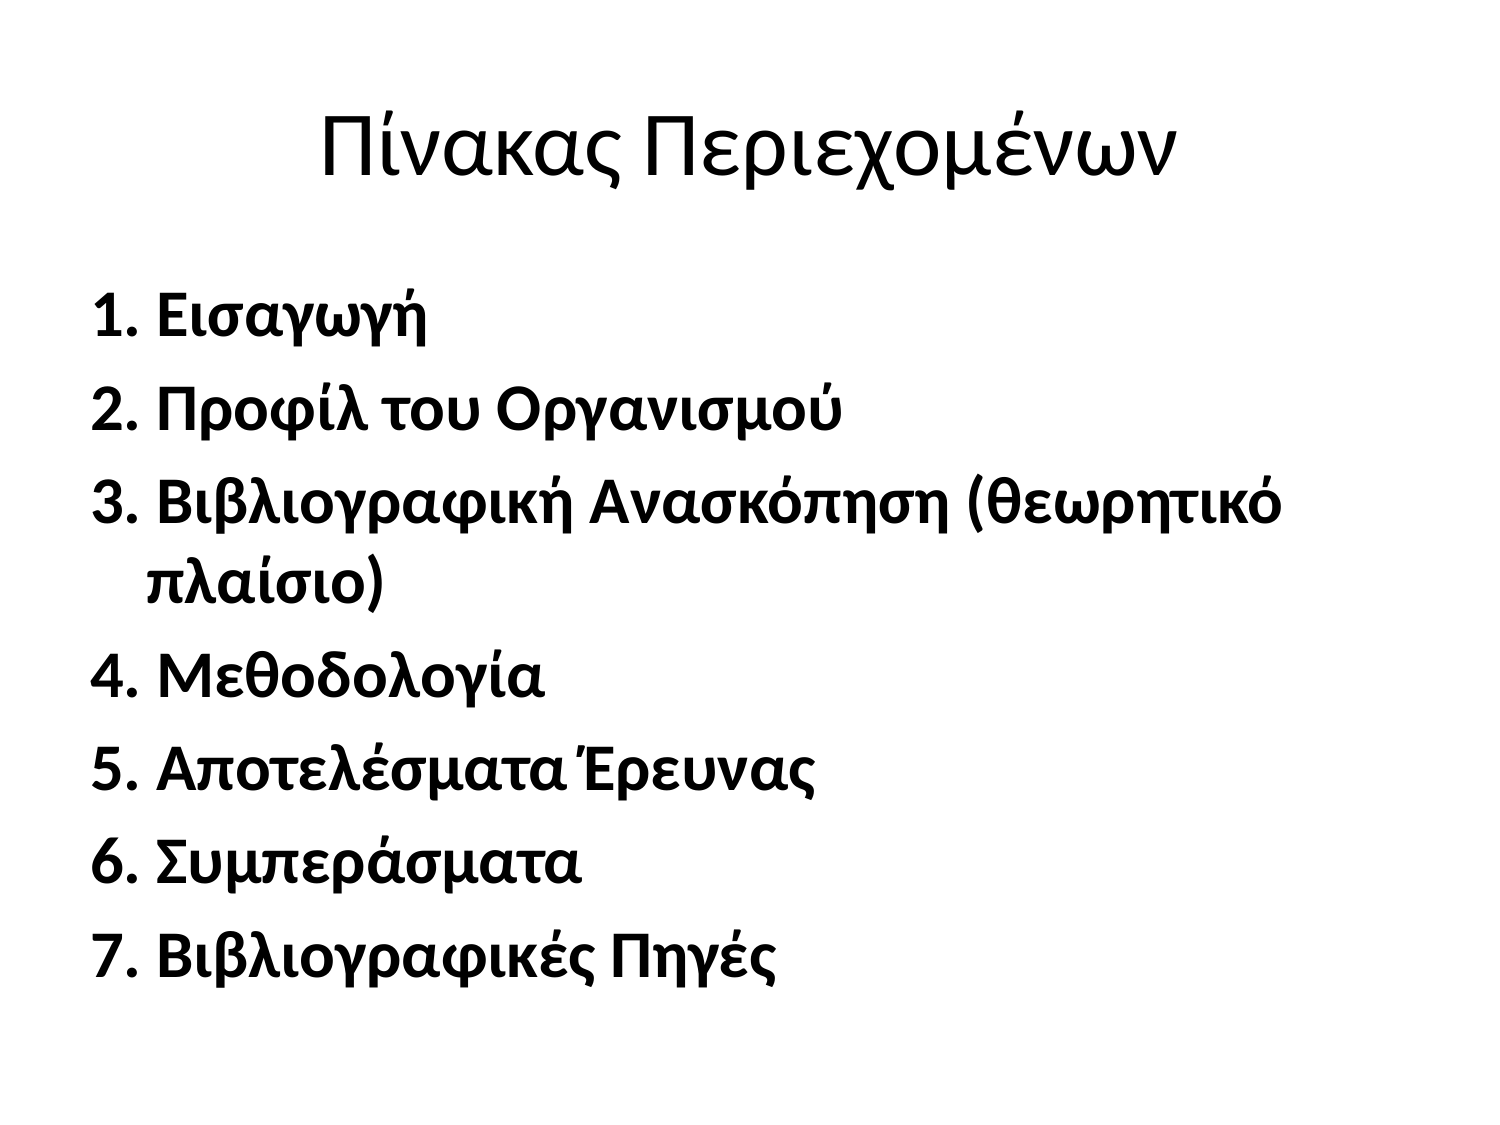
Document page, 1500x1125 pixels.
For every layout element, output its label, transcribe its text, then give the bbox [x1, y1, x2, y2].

title Πίνακας Περιεχομένων [75, 45, 1425, 233]
list 1. Εισαγωγή 2. Προφίλ του Οργανισμού 3. Βιβλιογραφική Ανασκόπηση (θεωρητικό πλαίσιο) 4. Μεθοδολογία 5. Αποτελέσματα Έρευνας 6. Συμπεράσματα 7. Βιβλιογραφικές Πηγές [75, 262, 1425, 1005]
